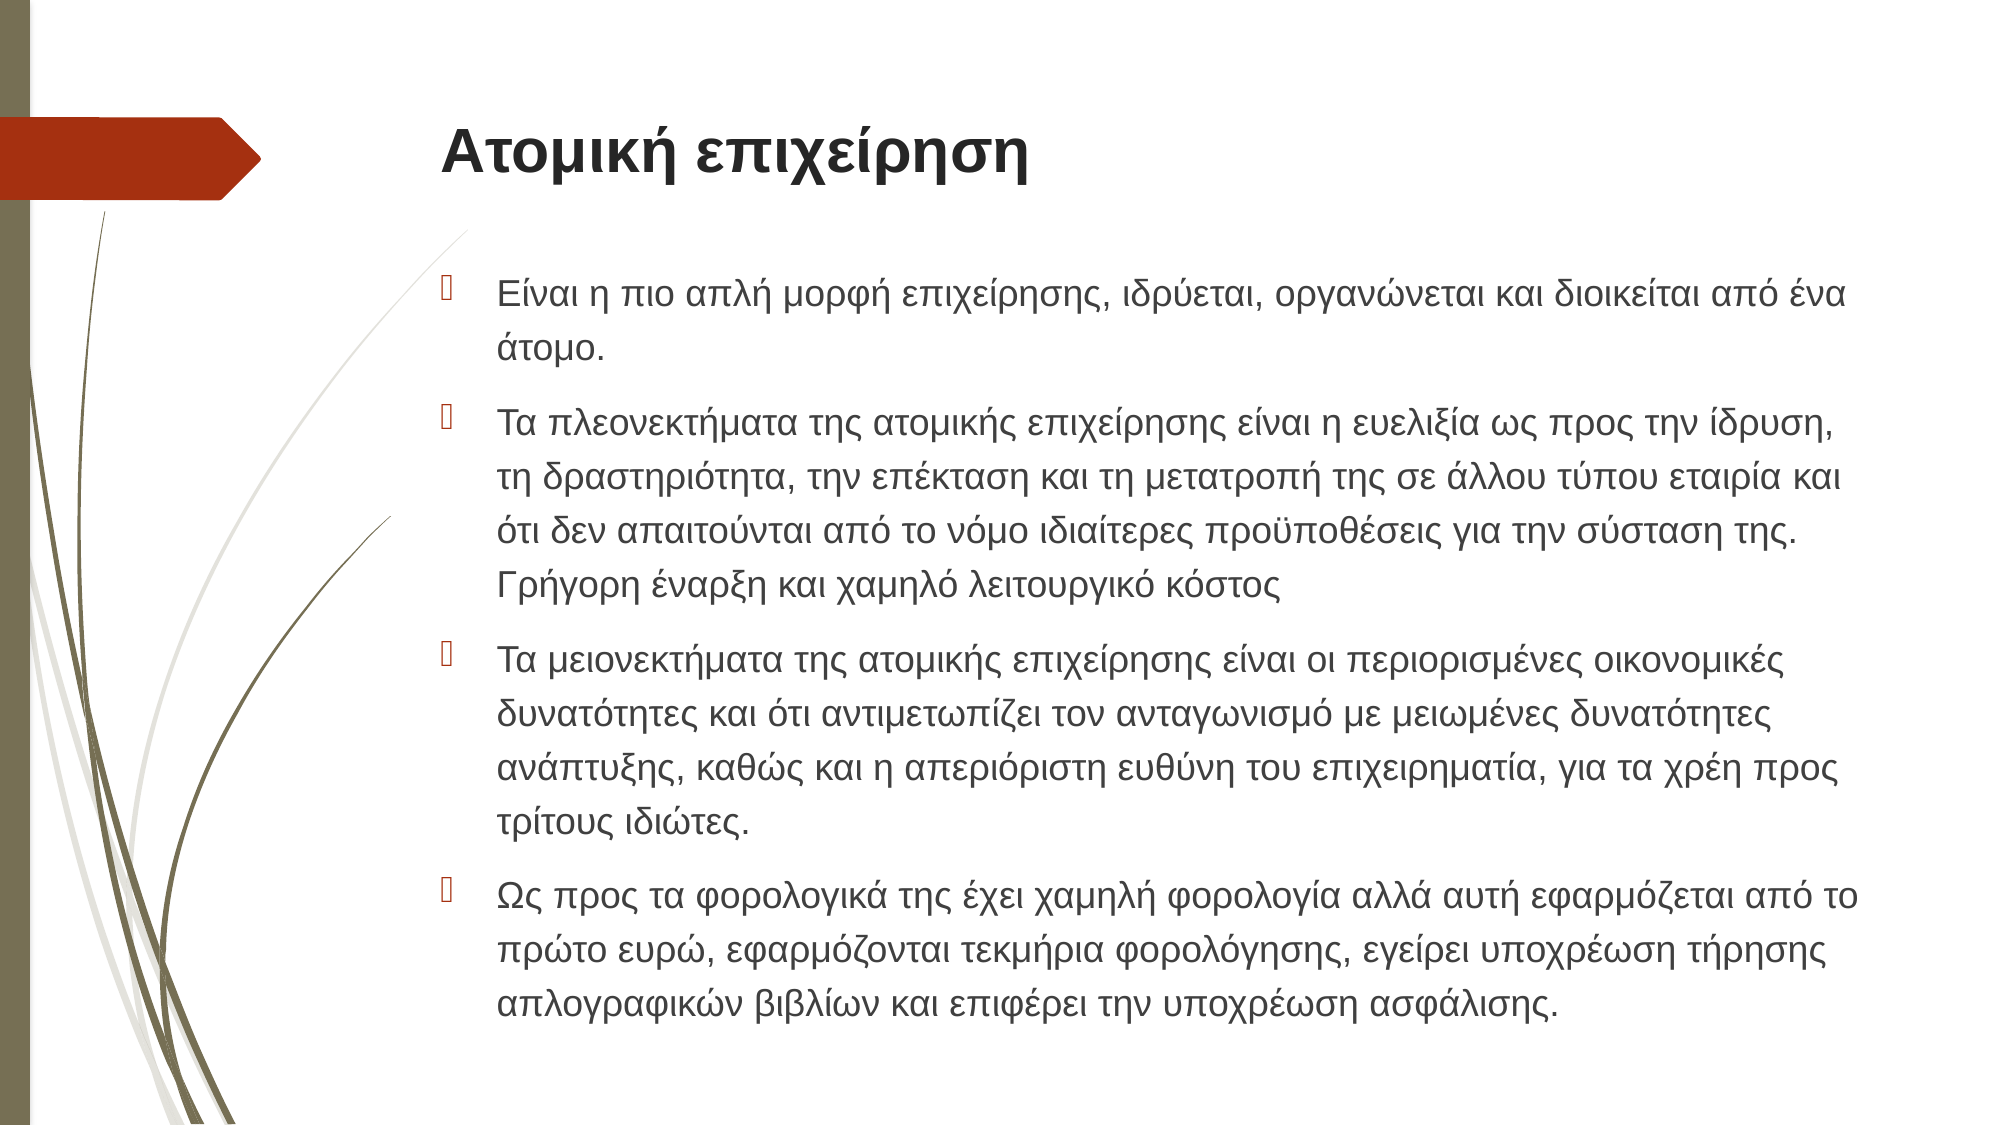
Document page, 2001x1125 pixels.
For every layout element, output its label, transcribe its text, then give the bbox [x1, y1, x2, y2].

title Ατομική επιχείρηση [425, 102, 1888, 252]
list Είναι η πιο απλή μορφή επιχείρησης, ιδρύεται, οργανώνεται και διοικείται από ένα άτομο. Τα πλεονεκτήματα της ατομικής επιχείρησης είναι η ευελιξία ως προς την ίδρυση, τη δραστηριότητα, την επέκταση και τη μετατροπή της σε άλλου τύπου εταιρία​ και ότι δεν απαιτούνται από το νόμο ιδιαίτερες προϋποθέσεις για την σύσταση της. Γρήγορη έναρξη και χαμηλό λειτουργικό κόστος Τα μειονεκτήματα της ατομικής επιχείρησης είναι οι περιορισμένες οικονομικές δυνατότητες και ότι αντιμετωπίζει τον ανταγωνισμό με μειωμένες δυνατότητες ανάπτυξης, καθώς και η απεριόριστη ευθύνη του επιχειρηματία, για τα χρέη προς τρίτους ιδιώτες. Ως προς τα φορολογικά της έχει χαμηλή φορολογία αλλά αυτή εφαρμόζεται από το πρώτο ευρώ, εφαρμόζονται τεκμήρια φορολόγησης, εγείρει υποχρέωση τήρησης απλογραφικών βιβλίων και επιφέρει την υποχρέωση ασφάλισης. [425, 252, 1888, 1077]
